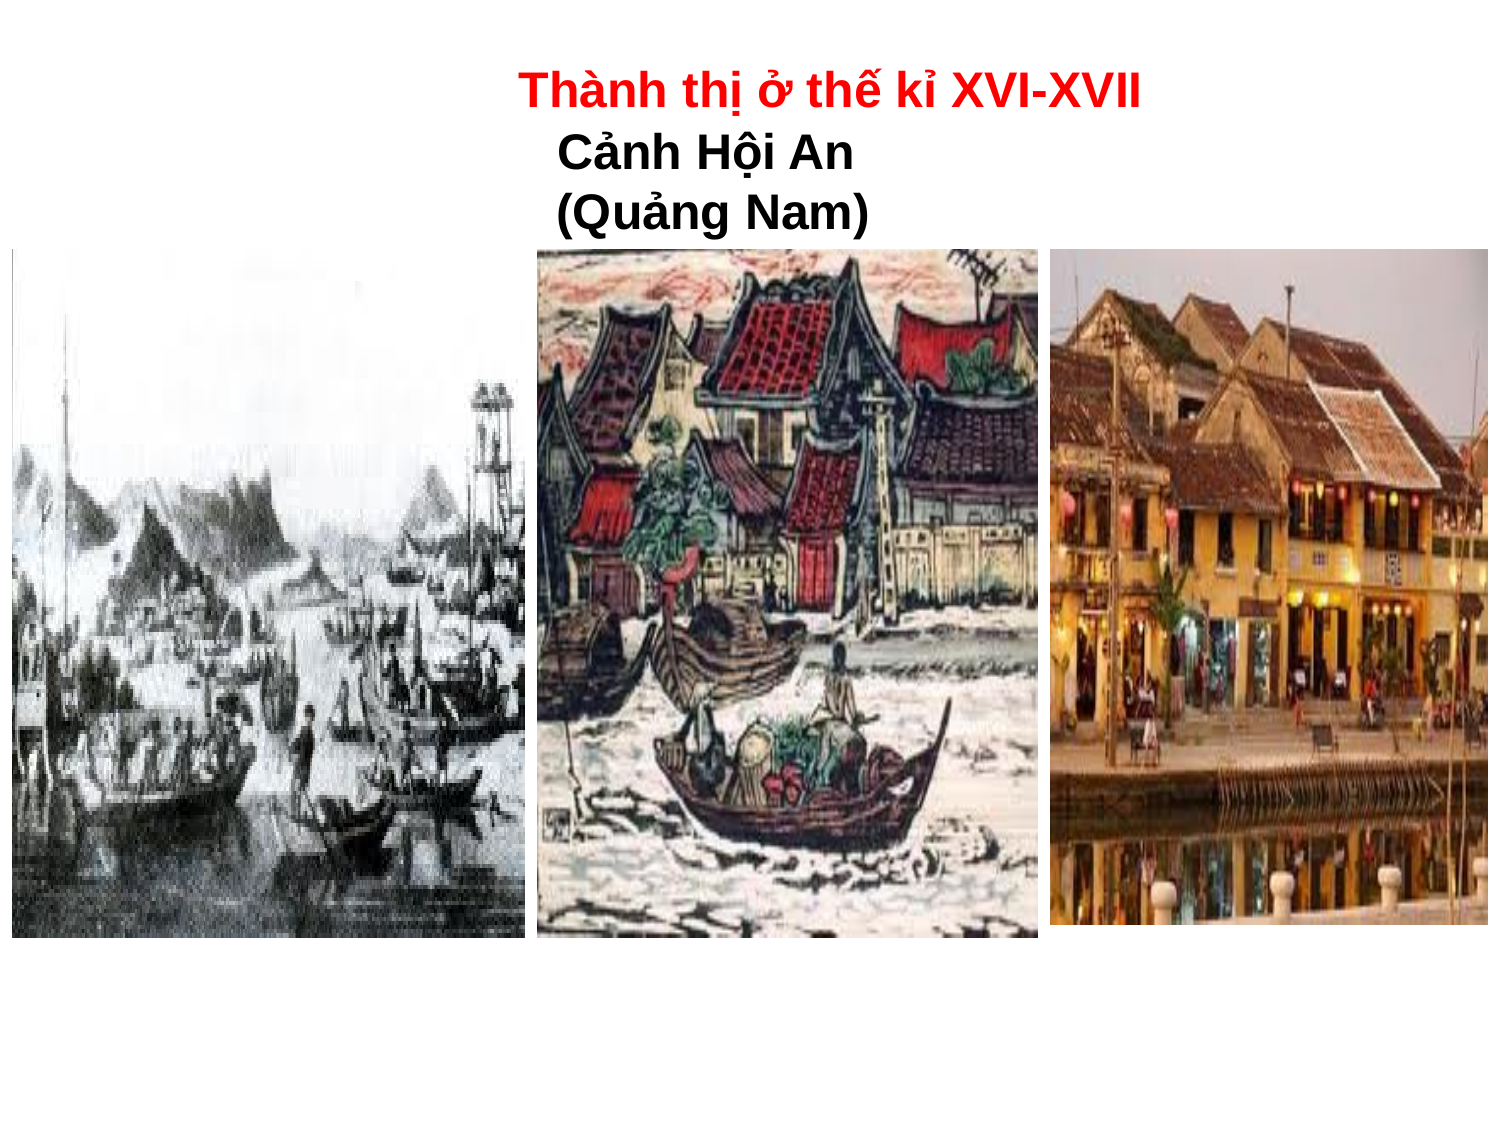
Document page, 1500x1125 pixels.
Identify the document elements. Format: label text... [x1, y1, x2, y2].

picture [537, 249, 1038, 938]
text_box Thành thị ở thế kỉ XVI-XVII [349, 49, 1313, 125]
picture [12, 249, 526, 938]
text_box Cảnh Hội An (Quảng Nam) [374, 112, 1038, 248]
picture [1049, 249, 1488, 926]
